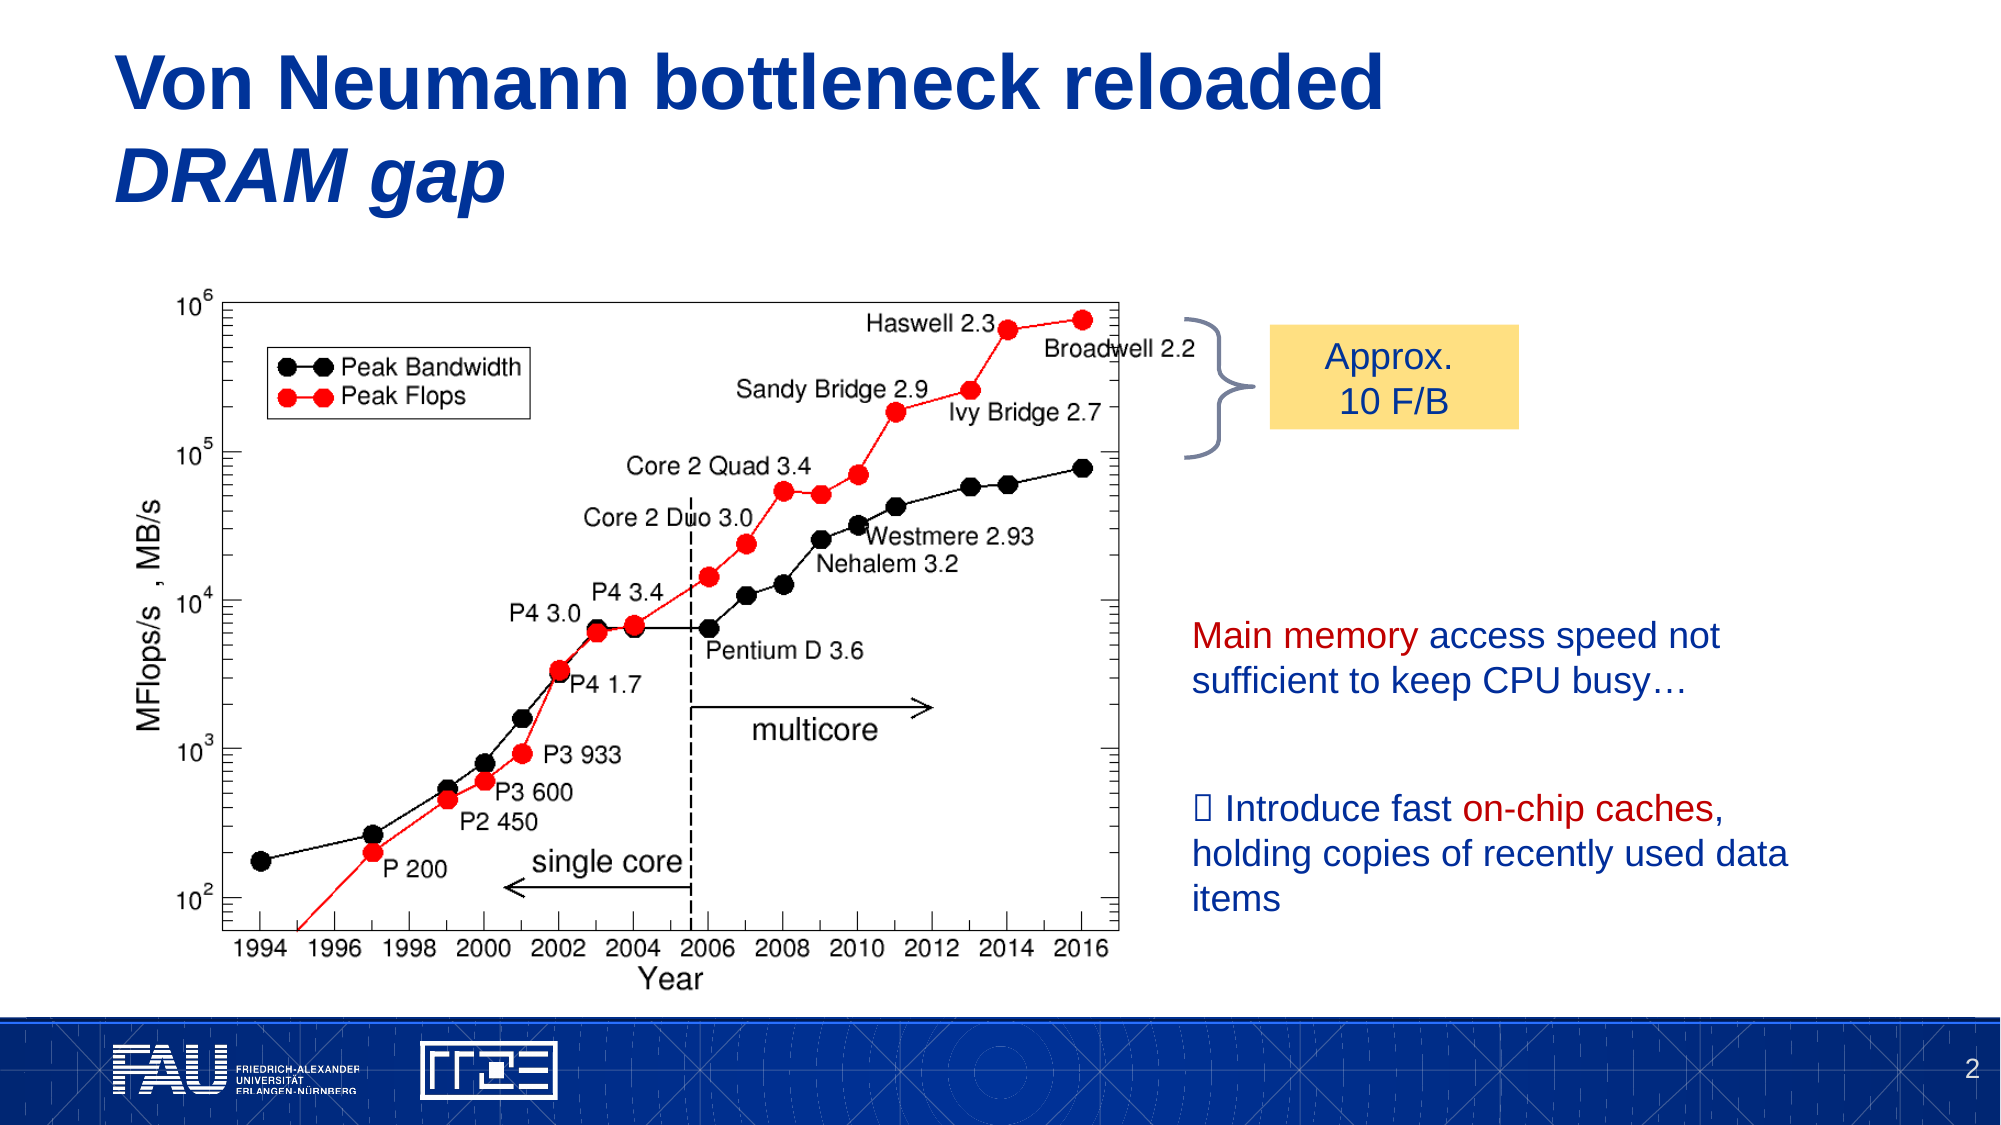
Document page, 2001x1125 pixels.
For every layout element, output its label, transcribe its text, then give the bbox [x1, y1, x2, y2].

text_box Approx. 10 F/B [1269, 324, 1519, 430]
picture [113, 287, 1203, 1001]
title Von Neumann bottleneck reloaded DRAM gap [113, 31, 1887, 229]
text_box [1207, 323, 1254, 454]
text_box Main memory access speed not sufficient to keep CPU busy…  Introduce fast on-chip caches, holding copies of recently used data items [1207, 604, 1861, 927]
